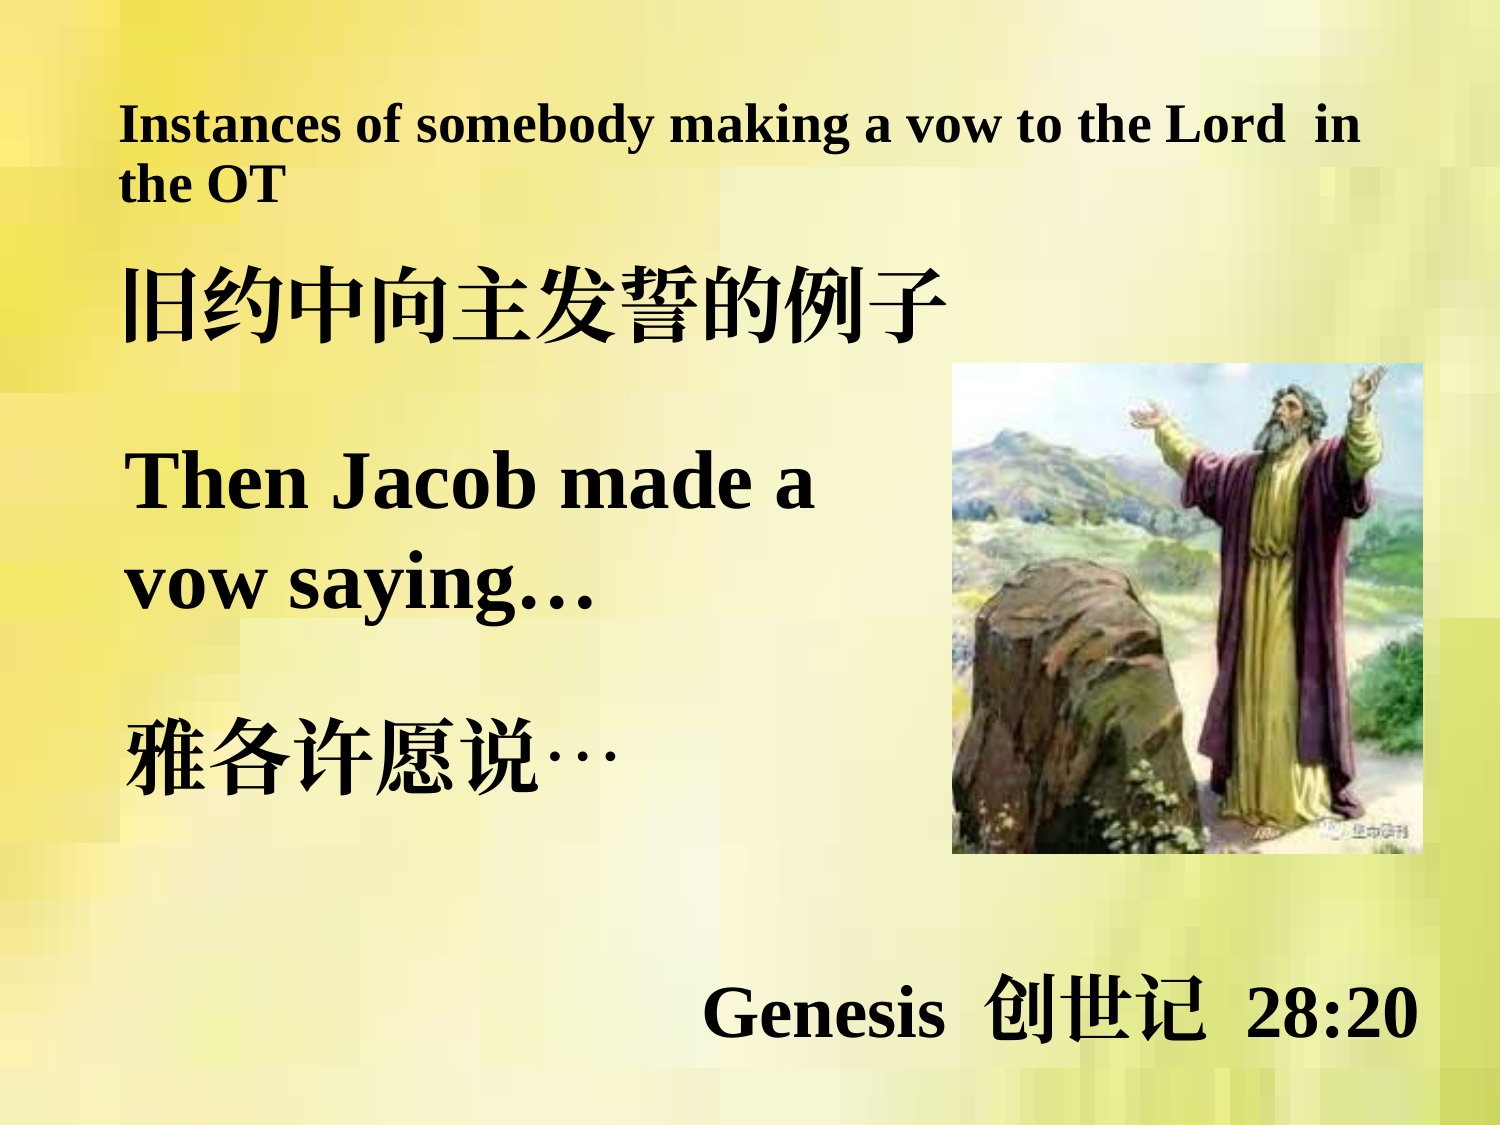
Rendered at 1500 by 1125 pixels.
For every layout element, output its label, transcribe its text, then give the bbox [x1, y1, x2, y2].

text_box Instances of somebody making a vow to the Lord in the OT [103, 86, 1403, 223]
text_box Genesis 创世记 28:20 [686, 954, 1463, 1060]
text_box 旧约中向主发誓的例子 [103, 245, 1067, 361]
picture [0, 0, 1500, 1125]
text_box 雅各许愿说… [109, 697, 793, 813]
text_box Then Jacob made a vow saying… [109, 417, 860, 633]
